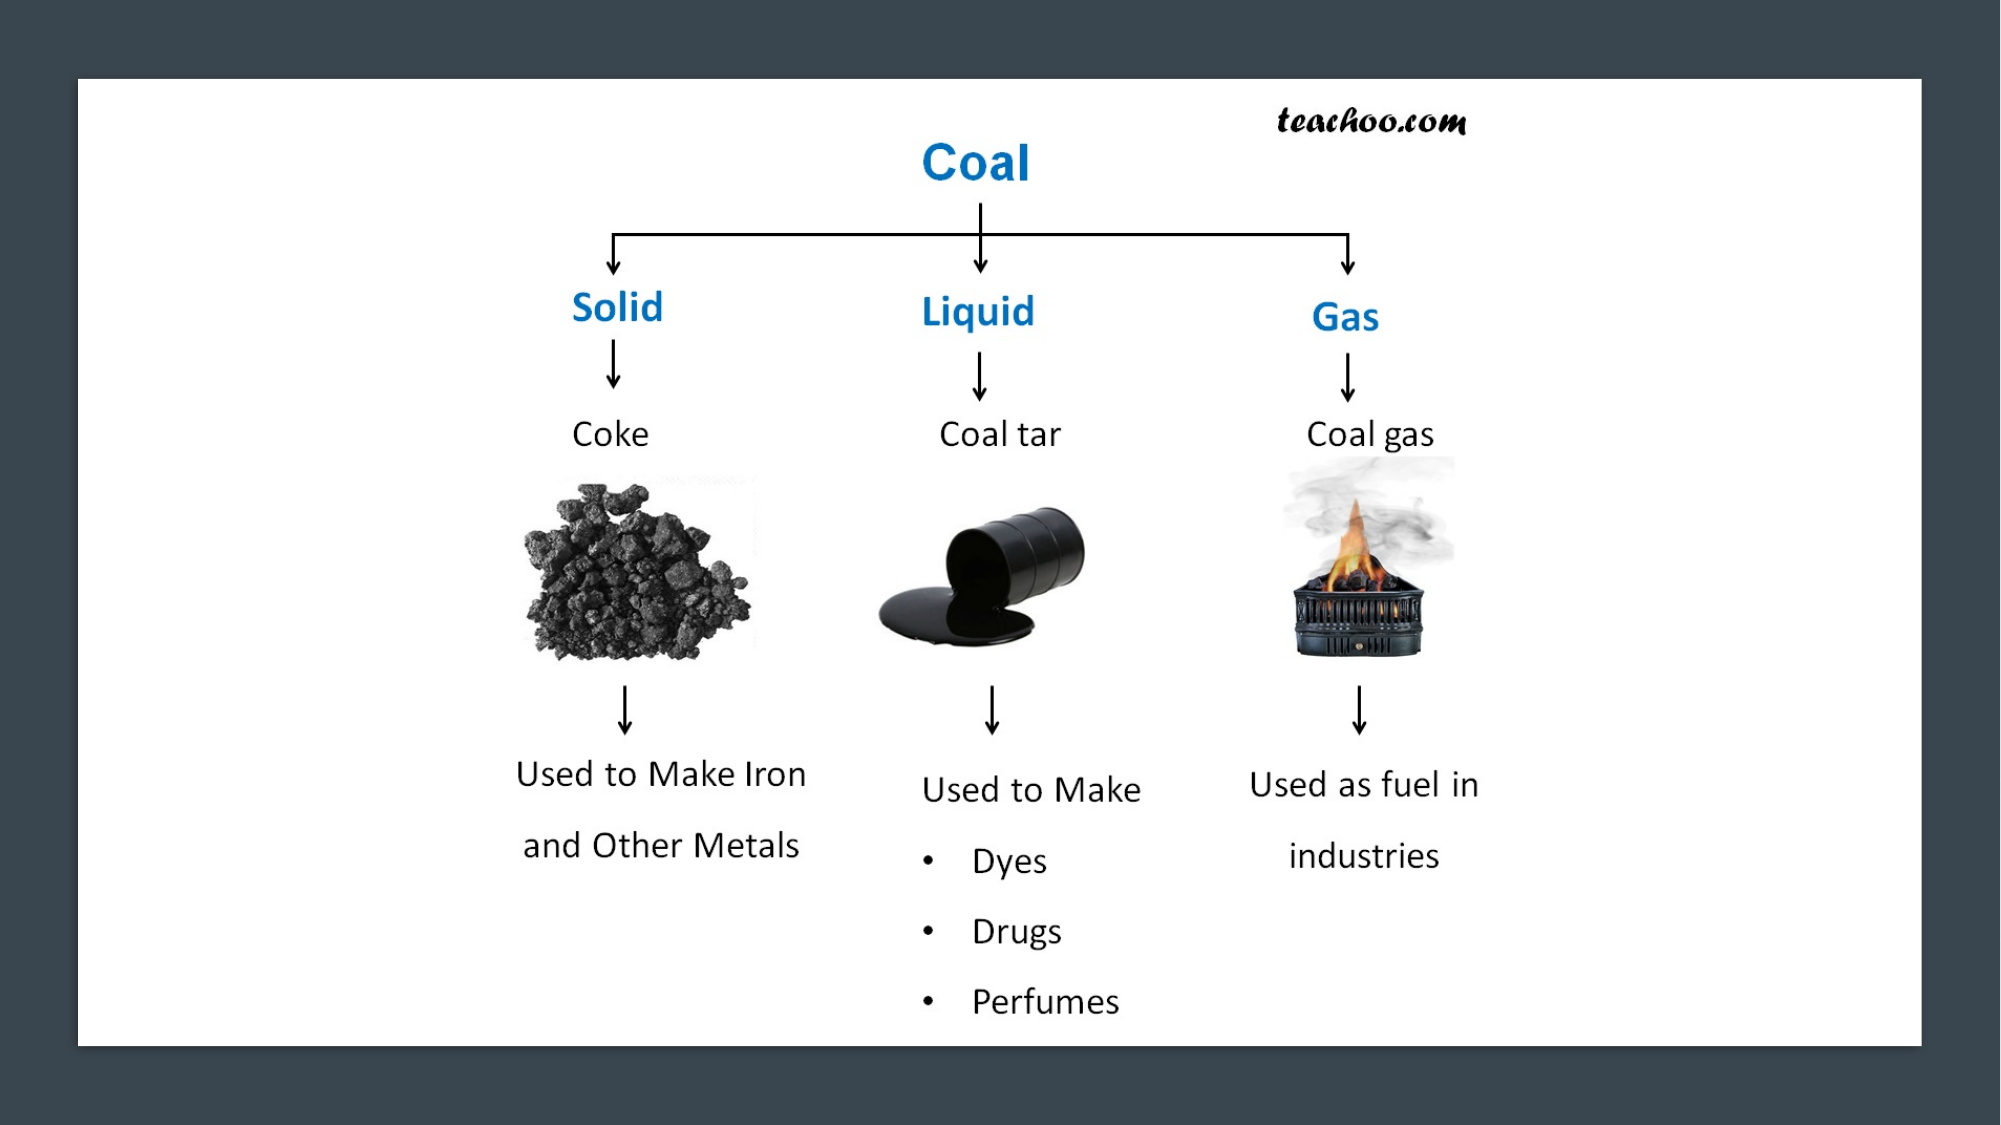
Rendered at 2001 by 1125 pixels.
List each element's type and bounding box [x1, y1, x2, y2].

text_box [77, 77, 1923, 1048]
text_box [0, 0, 2000, 1125]
picture [509, 105, 1491, 1020]
